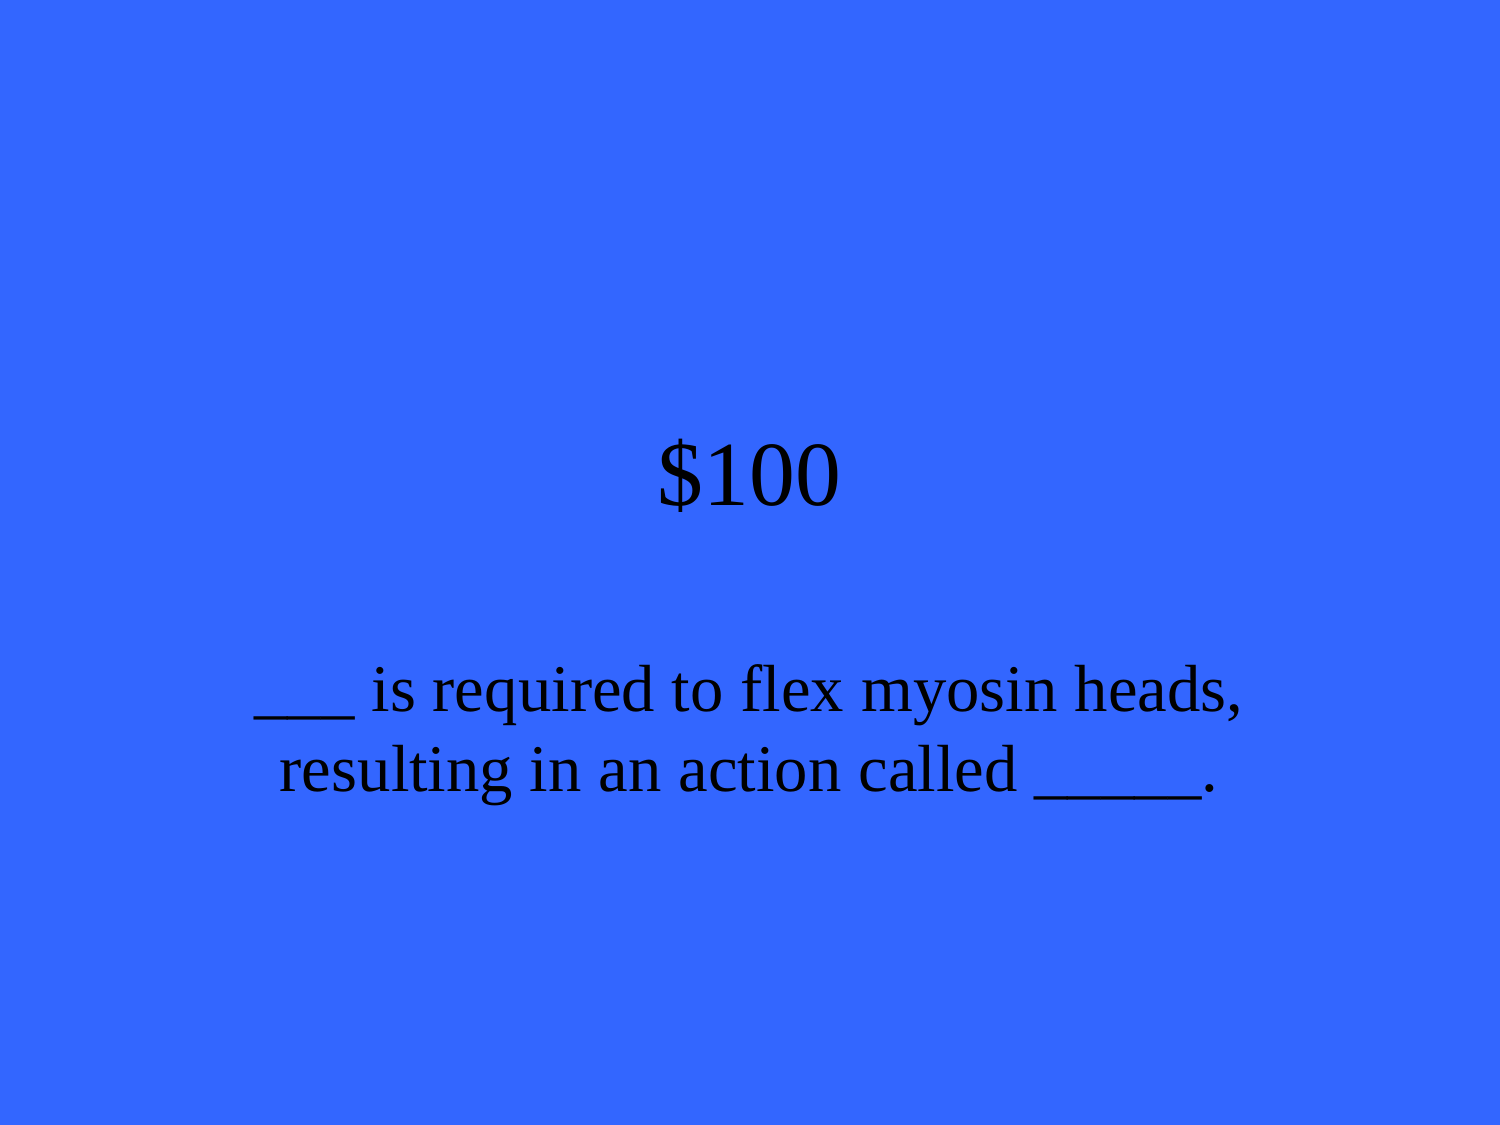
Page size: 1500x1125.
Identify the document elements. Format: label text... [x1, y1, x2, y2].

title $100 [112, 374, 1388, 563]
subtitle ___ is required to flex myosin heads, resulting in an action called _____. [224, 637, 1276, 926]
